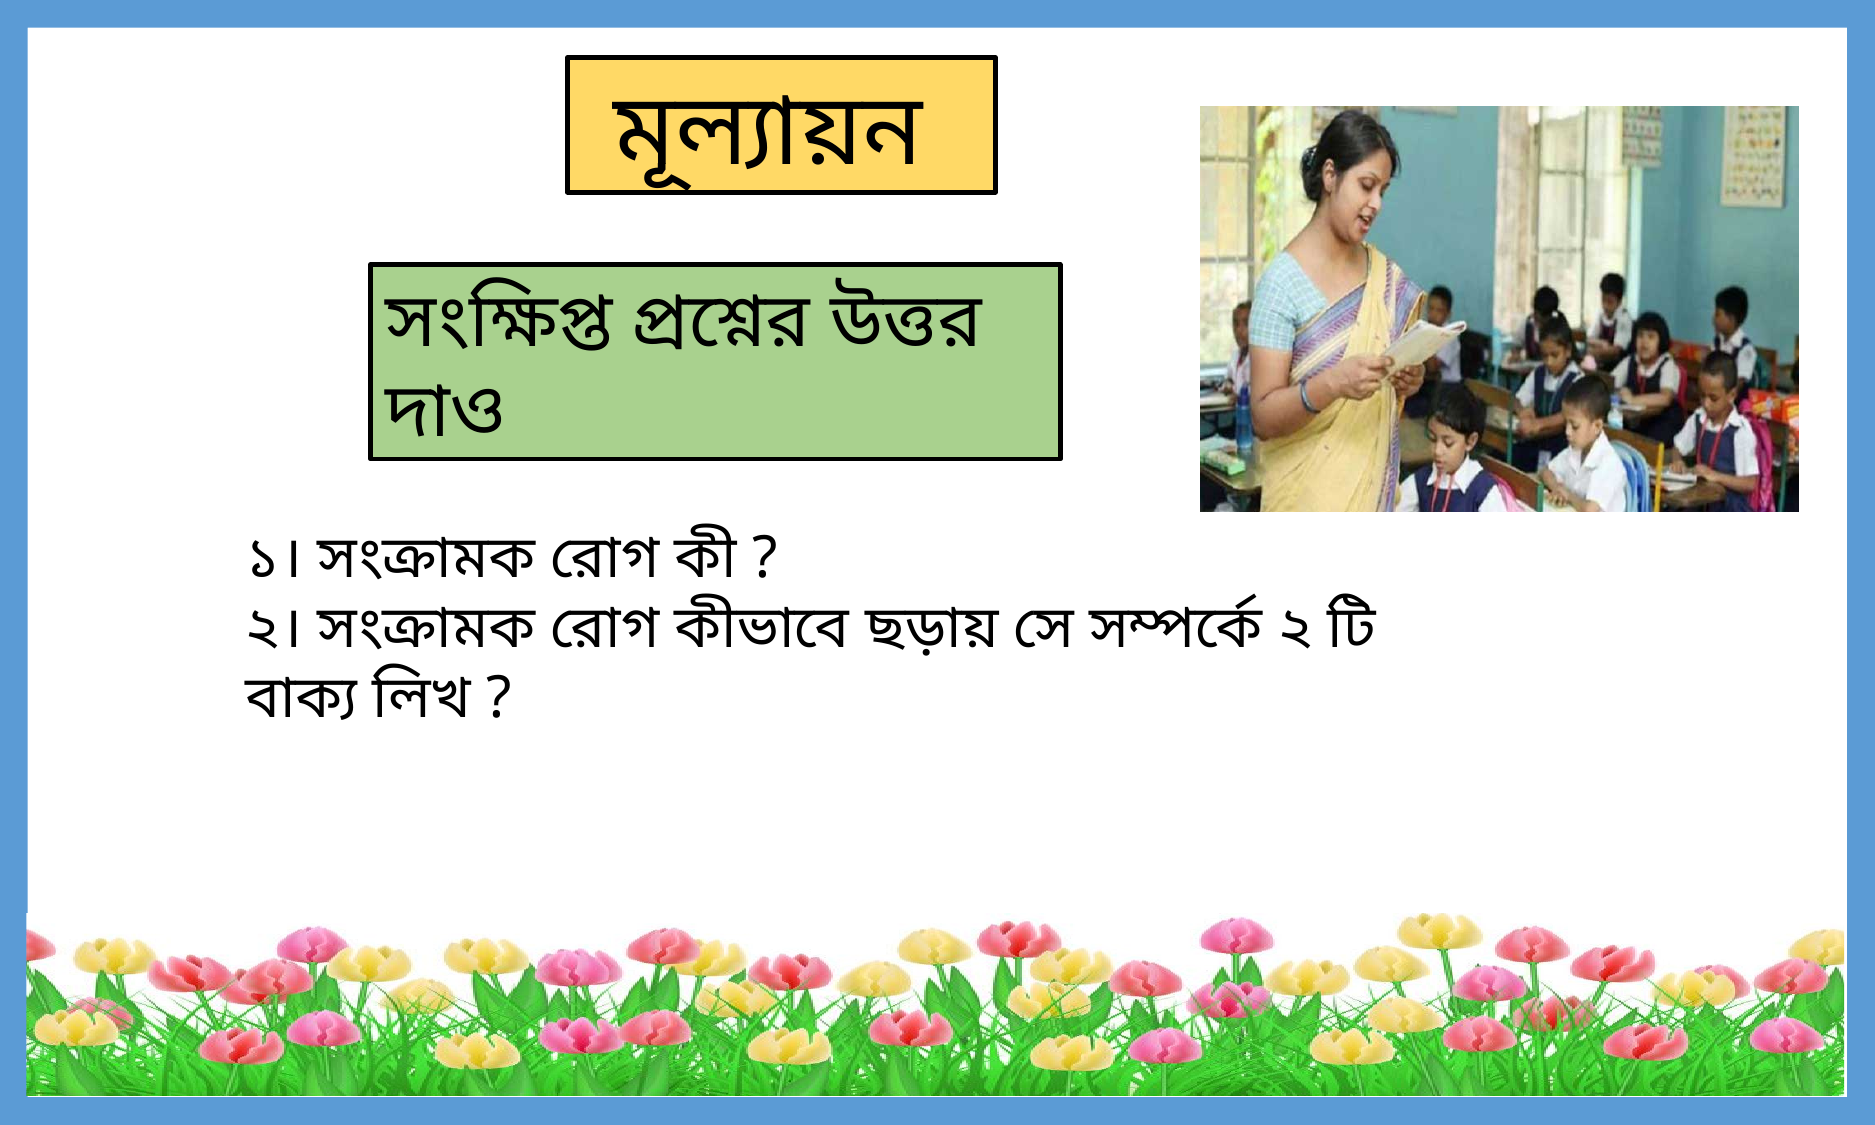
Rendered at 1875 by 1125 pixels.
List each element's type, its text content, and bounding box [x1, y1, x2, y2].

picture [26, 913, 1845, 1096]
text_box ১। সংক্রামক রোগ কী ? ২। সংক্রামক রোগ কীভাবে ছড়ায় সে সম্পর্কে ২ টি বাক্য লিখ ? [230, 511, 1417, 737]
picture [1199, 106, 1799, 512]
text_box সংক্ষিপ্ত প্রশ্নের উত্তর দাও [370, 264, 1061, 460]
text_box মূল্যায়ন [567, 57, 996, 193]
